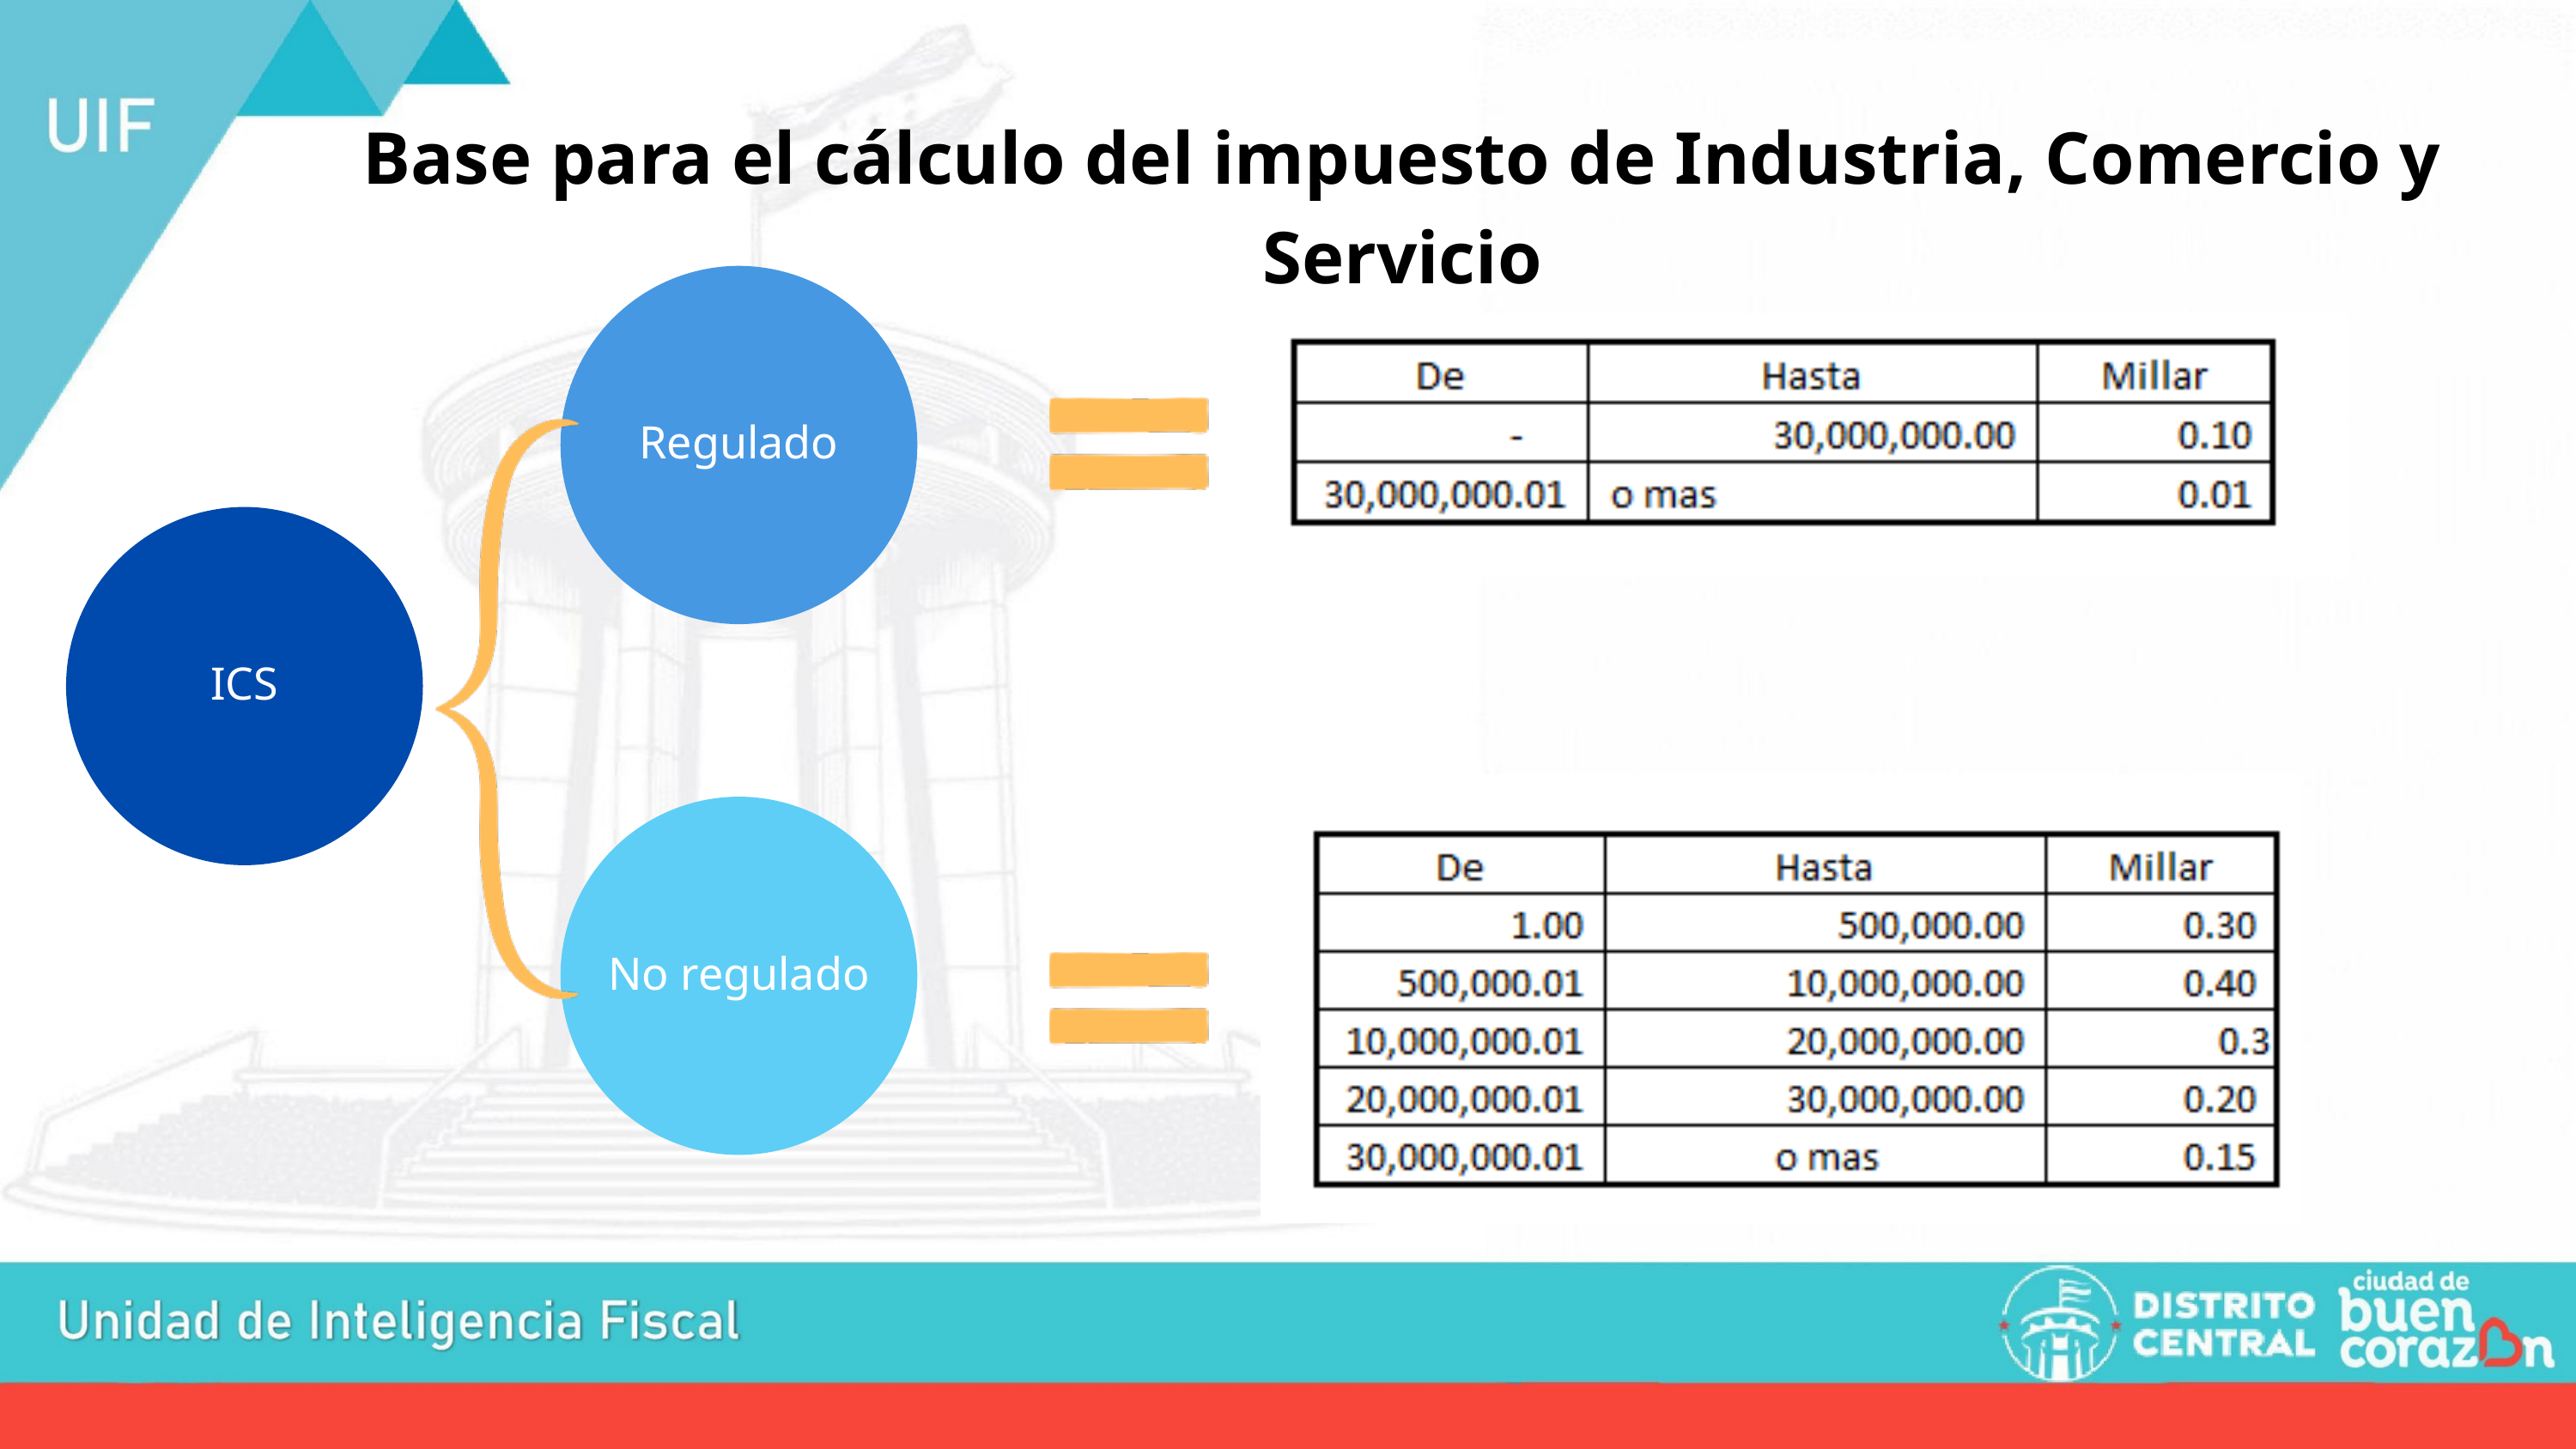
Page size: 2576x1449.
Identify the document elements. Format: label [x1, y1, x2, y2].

text_box [559, 796, 919, 1155]
text_box [64, 506, 424, 866]
picture [0, 0, 2576, 1449]
text_box [559, 265, 919, 625]
